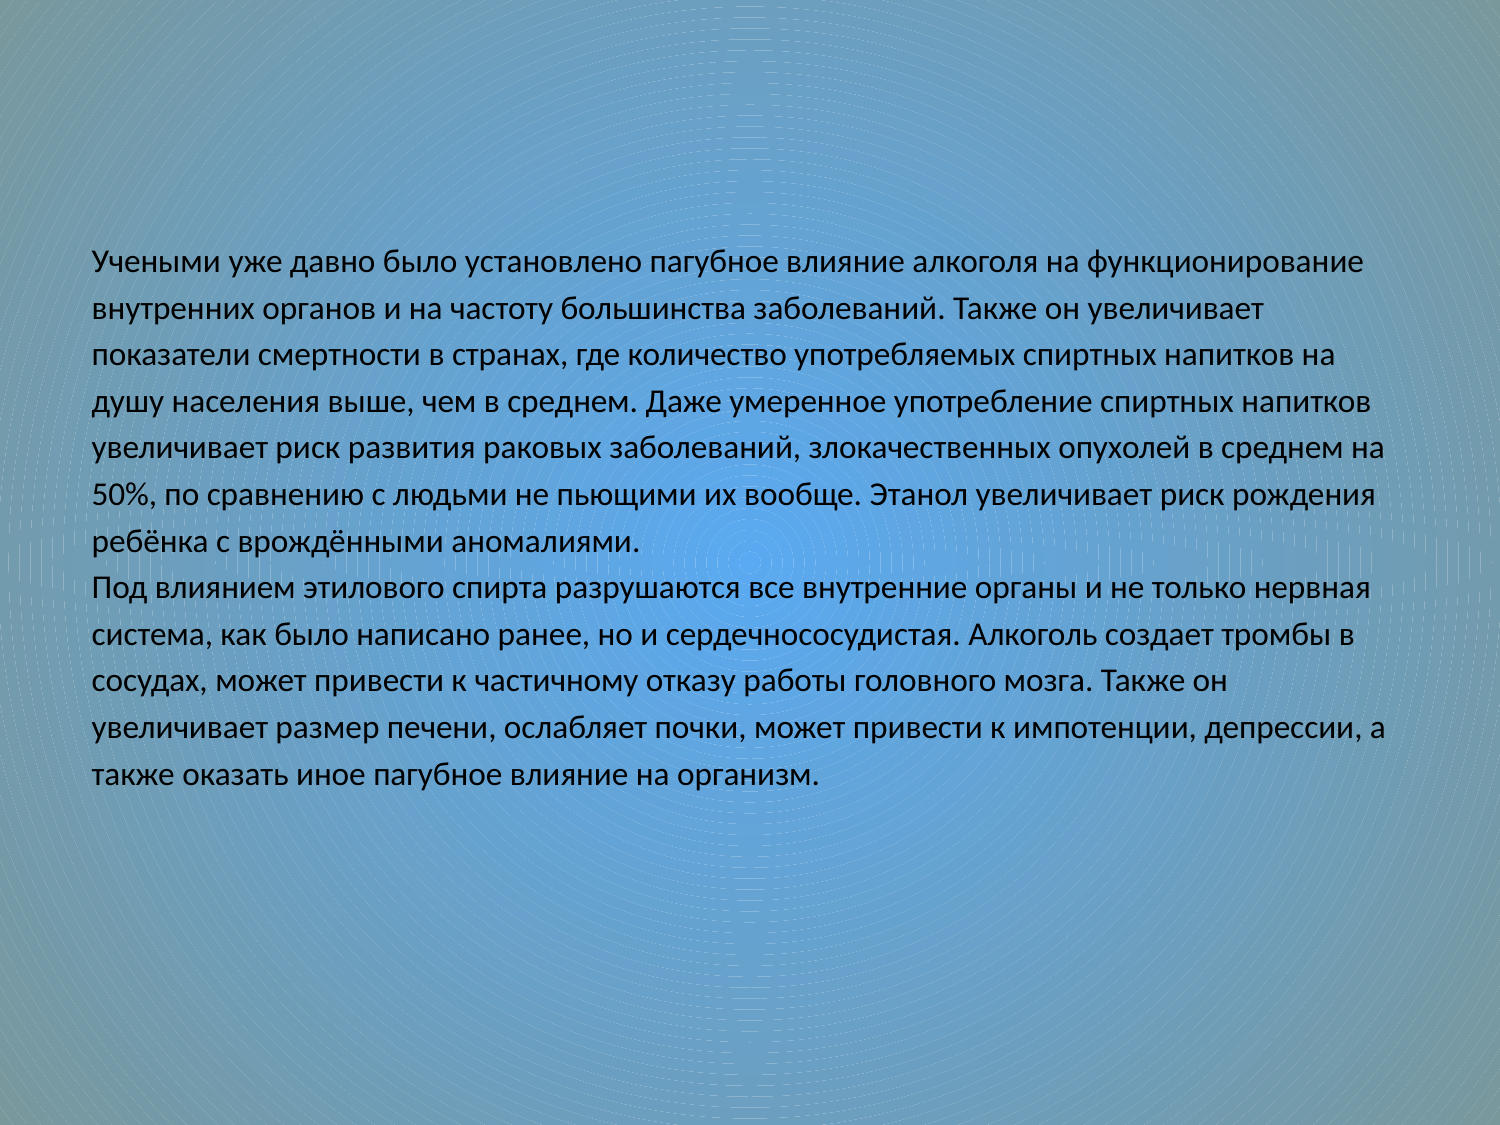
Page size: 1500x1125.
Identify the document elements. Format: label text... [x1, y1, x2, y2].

list Учеными уже давно было установлено пагубное влияние алкоголя на функционирование внутренних органов и на частоту большинства заболеваний. Также он увеличивает показатели смертности в странах, где количество употребляемых спиртных напитков на душу населения выше, чем в среднем. Даже умеренное употребление спиртных напитков увеличивает риск развития раковых заболеваний, злокачественных опухолей в среднем на 50%, по сравнению с людьми не пьющими их вообще. Этанол увеличивает риск рождения ребёнка с врождёнными аномалиями. Под влиянием этилового спирта разрушаются все внутренние органы и не только нервная система, как было написано ранее, но и сердечнососудистая. Алкоголь создает тромбы в сосудах, может привести к частичному отказу работы головного мозга. Также он увеличивает размер печени, ослабляет почки, может привести к импотенции, депрессии, а также оказать иное пагубное влияние на организм. [76, 231, 1427, 858]
